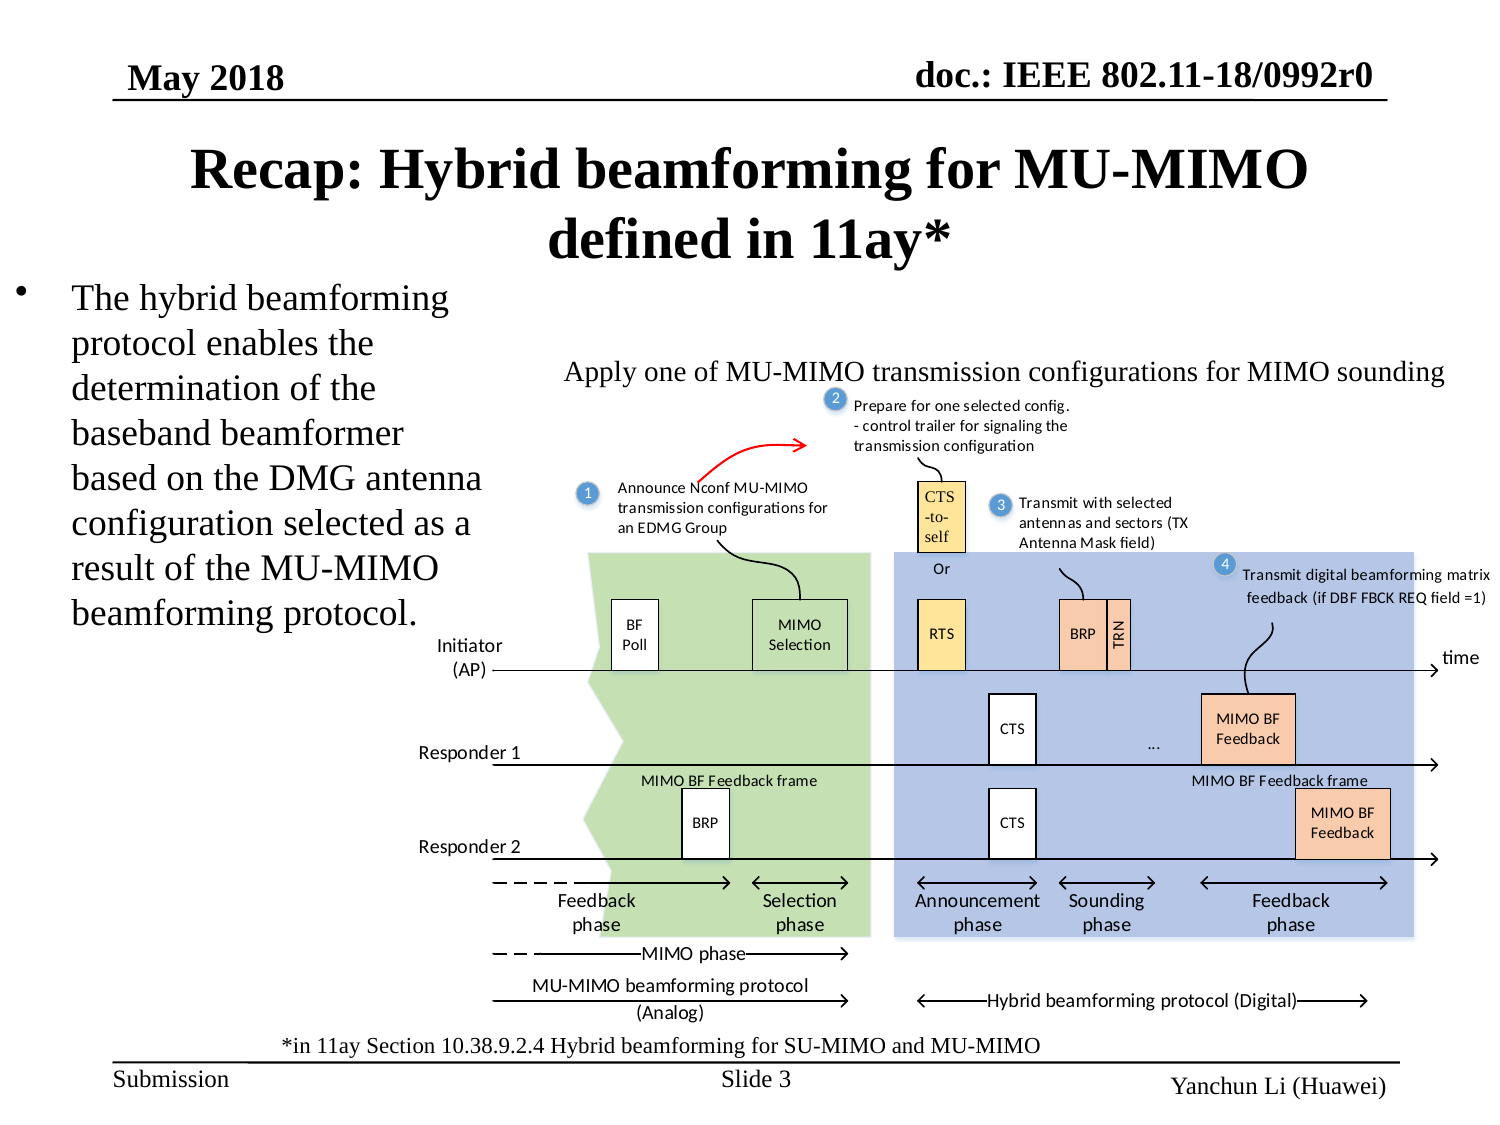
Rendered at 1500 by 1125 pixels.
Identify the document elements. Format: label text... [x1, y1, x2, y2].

title Recap: Hybrid beamforming for MU-MIMO defined in 11ay* [112, 112, 1388, 288]
list The hybrid beamforming protocol enables the determination of the baseband beamformer based on the DMG antenna configuration selected as a result of the MU-MIMO beamforming protocol. [0, 265, 510, 941]
slide_number 3 [712, 1061, 801, 1093]
text_box Apply one of MU-MIMO transmission configurations for MIMO sounding [548, 344, 1461, 380]
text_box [407, 381, 1500, 1027]
text_box *in 11ay Section 10.38.9.2.4 Hybrid beamforming for SU-MIMO and MU-MIMO [266, 1022, 1063, 1066]
